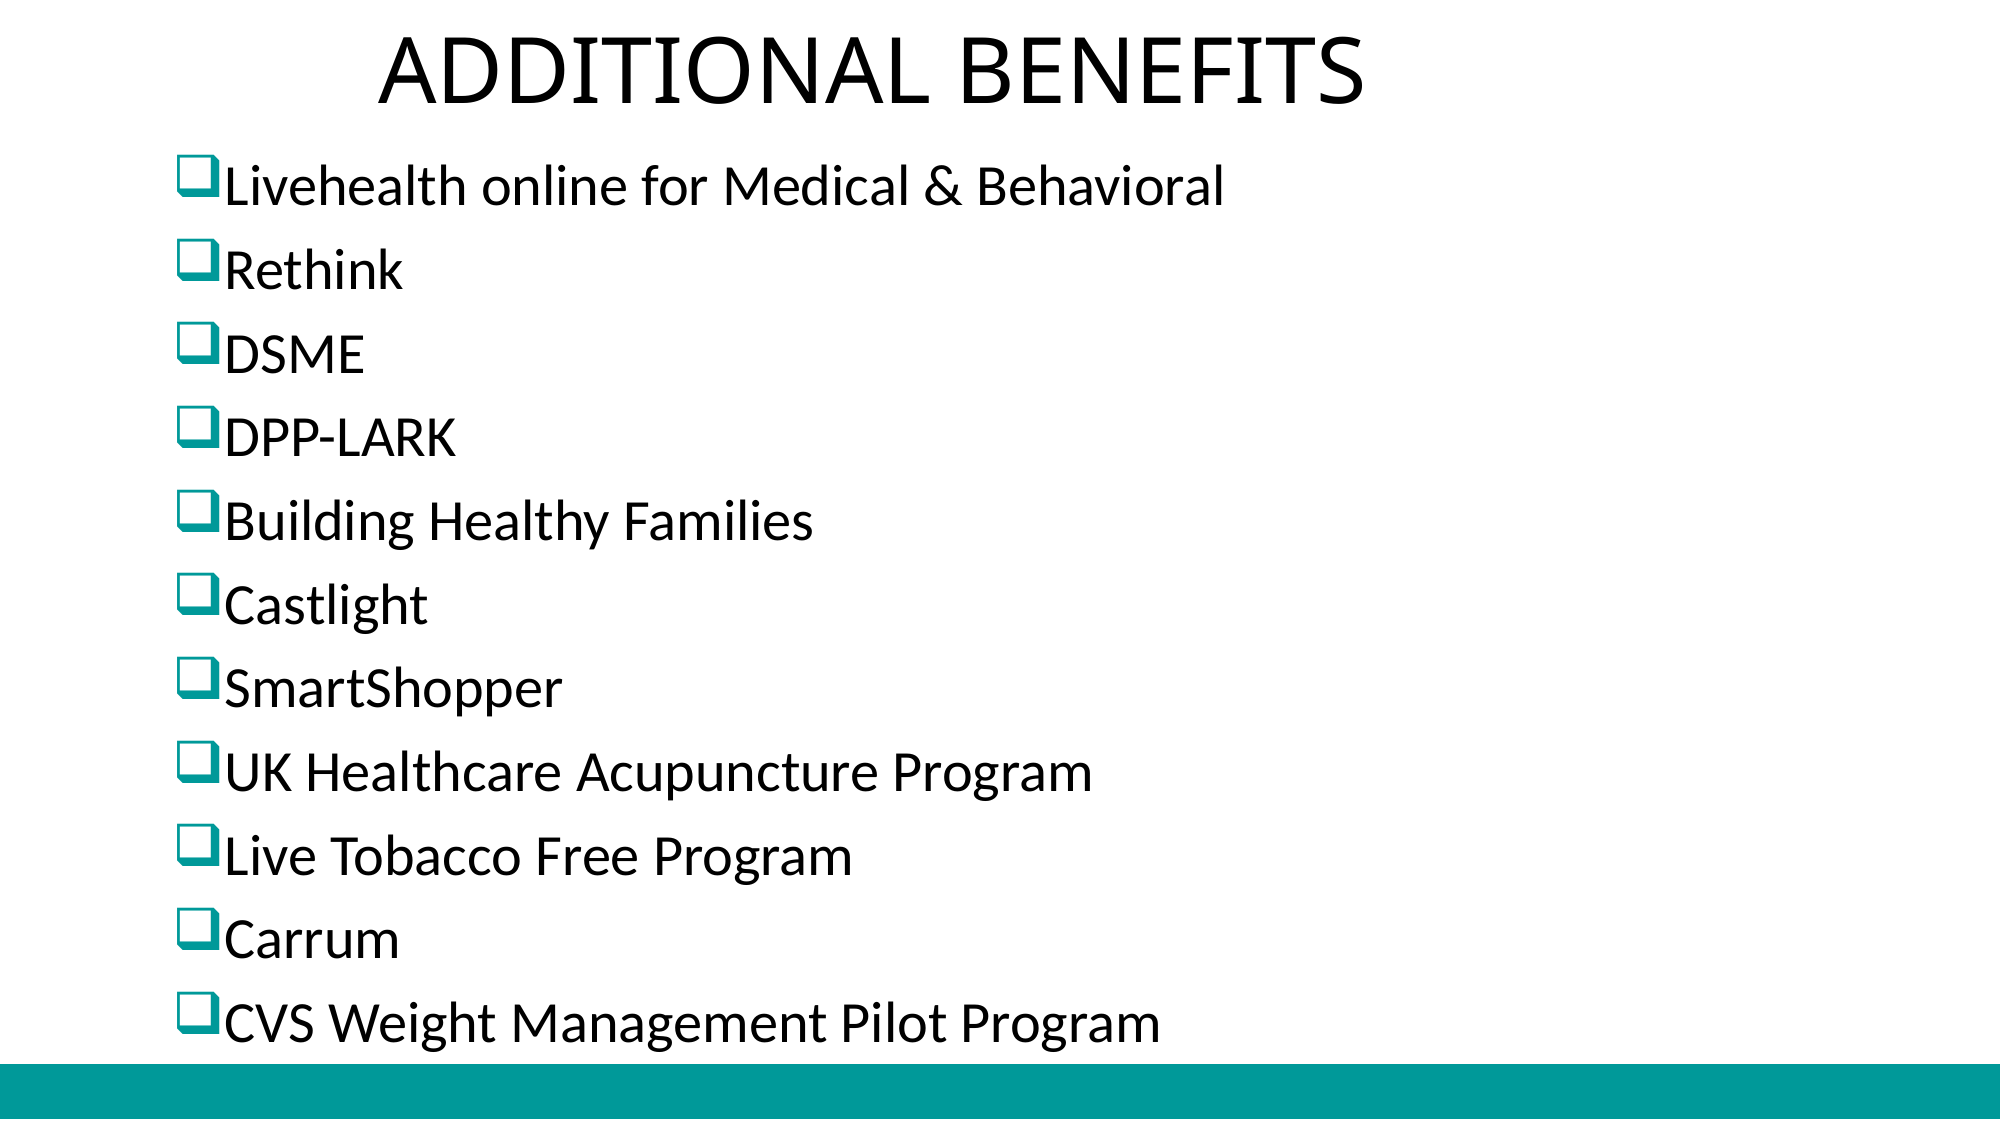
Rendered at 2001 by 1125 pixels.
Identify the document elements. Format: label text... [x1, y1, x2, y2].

table_header [1, 1066, 1999, 1117]
title ADDITIONAL BENEFITS [0, 0, 1863, 149]
list Livehealth online for Medical & Behavioral Rethink DSME DPP-LARK Building Healthy Families Castlight SmartShopper UK Healthcare Acupuncture Program Live Tobacco Free Program Carrum CVS Weight Management Pilot Program [157, 148, 1863, 1064]
